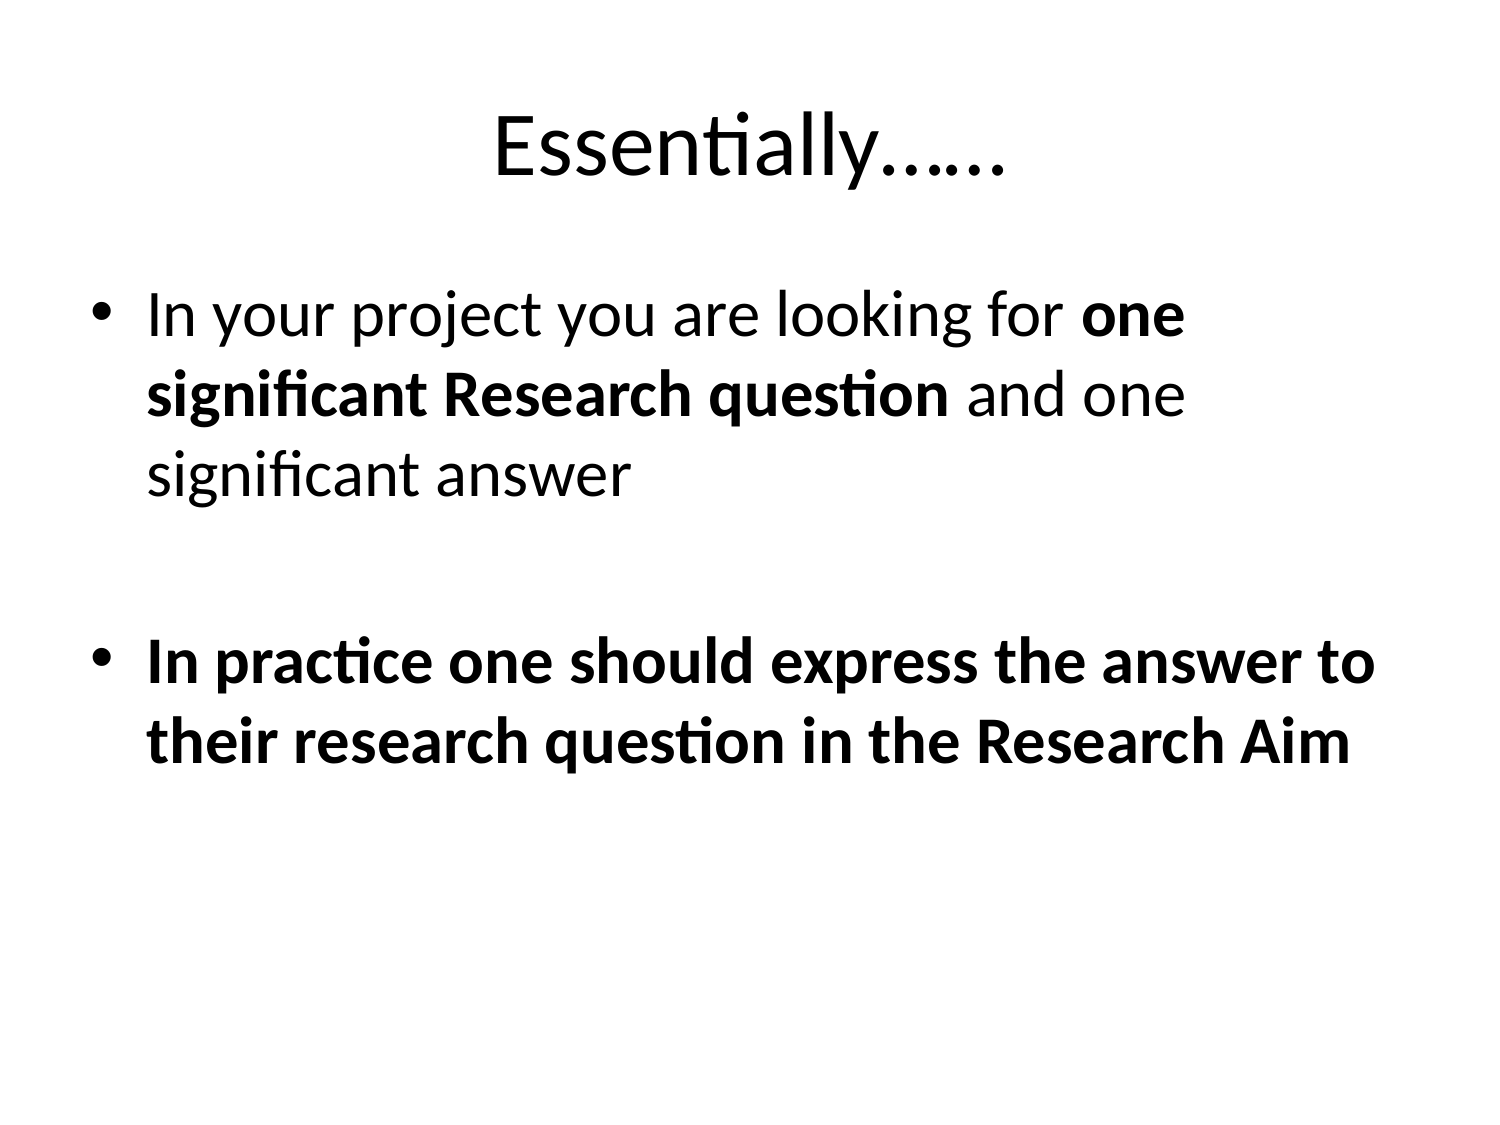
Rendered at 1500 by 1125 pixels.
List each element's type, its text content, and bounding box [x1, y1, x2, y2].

list In your project you are looking for one significant Research question and one significant answer In practice one should express the answer to their research question in the Research Aim [74, 262, 1426, 1006]
title Essentially…… [74, 44, 1426, 233]
